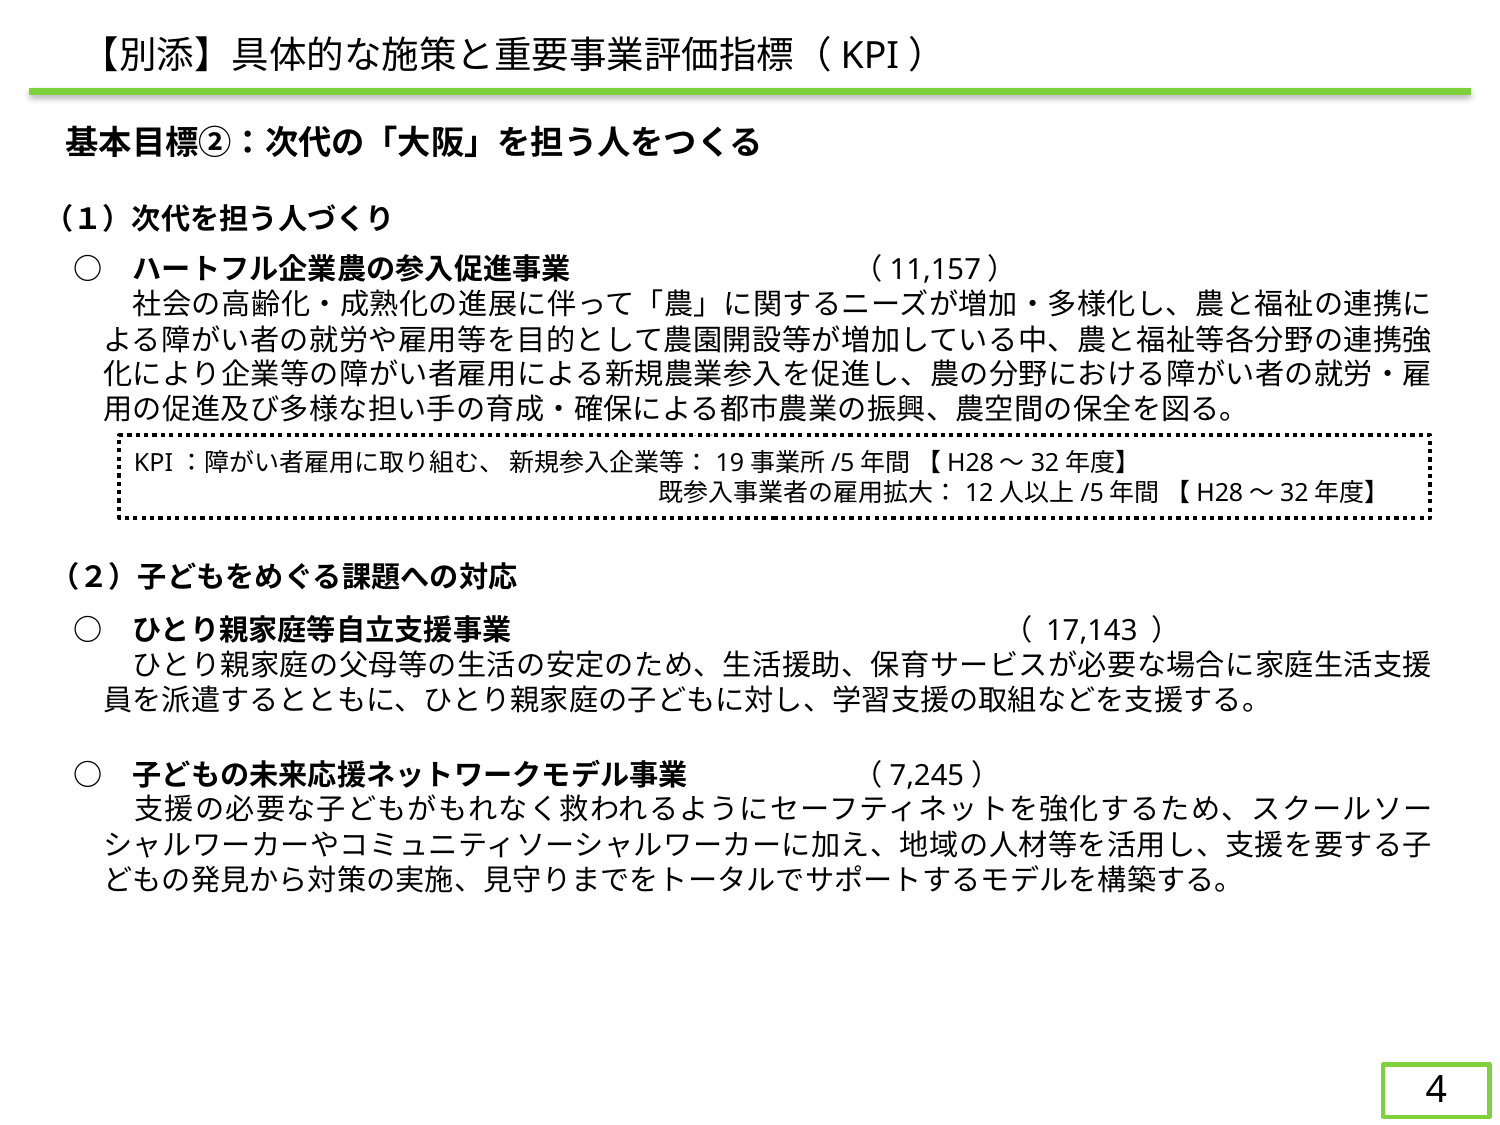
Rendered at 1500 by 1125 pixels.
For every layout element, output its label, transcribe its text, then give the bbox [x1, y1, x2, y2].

text_box 3 [1381, 1062, 1492, 1119]
text_box ○ 子どもの未来応援ネットワークモデル事業 （7,245） 支援の必要な子どもがもれなく救われるようにセーフティネットを強化するため、スクールソーシャルワーカーやコミュニティソーシャルワーカーに加え、地域の人材等を活用し、支援を要する子どもの発見から対策の実施、見守りまでをトータルでサポートするモデルを構築する。 [58, 748, 1447, 904]
text_box （２）子どもをめぐる課題への対応 [35, 550, 1424, 601]
text_box 基本目標②：次代の「大阪」を担う人をつくる [17, 113, 1471, 169]
text_box KPI：障がい者雇用に取り組む、 新規参入企業等：19事業所/5年間 【H28～32年度】 既参入事業者の雇用拡大：12人以上/5年間 【H28～32年度】 [117, 433, 1432, 520]
text_box ○ ひとり親家庭等自立支援事業 （ 17,143 ） ひとり親家庭の父母等の生活の安定のため、生活援助、保育サービスが必要な場合に家庭生活支援員を派遣するとともに、ひとり親家庭の子どもに対し、学習支援の取組などを支援する。 [58, 603, 1447, 724]
text_box ○ ハートフル企業農の参入促進事業 （11,157） 社会の高齢化・成熟化の進展に伴って「農」に関するニーズが増加・多様化し、農と福祉の連携による障がい者の就労や雇用等を目的として農園開設等が増加している中、農と福祉等各分野の連携強化により企業等の障がい者雇用による新規農業参入を促進し、農の分野における障がい者の就労・雇用の促進及び多様な担い手の育成・確保による都市農業の振興、農空間の保全を図る。 ※ 地方創生先行型交付金（H27年度） [58, 243, 1447, 468]
text_box （１）次代を担う人づくり [29, 192, 1418, 243]
text_box 【別添】具体的な施策と重要事業評価指標（KPI） [29, 24, 1365, 84]
